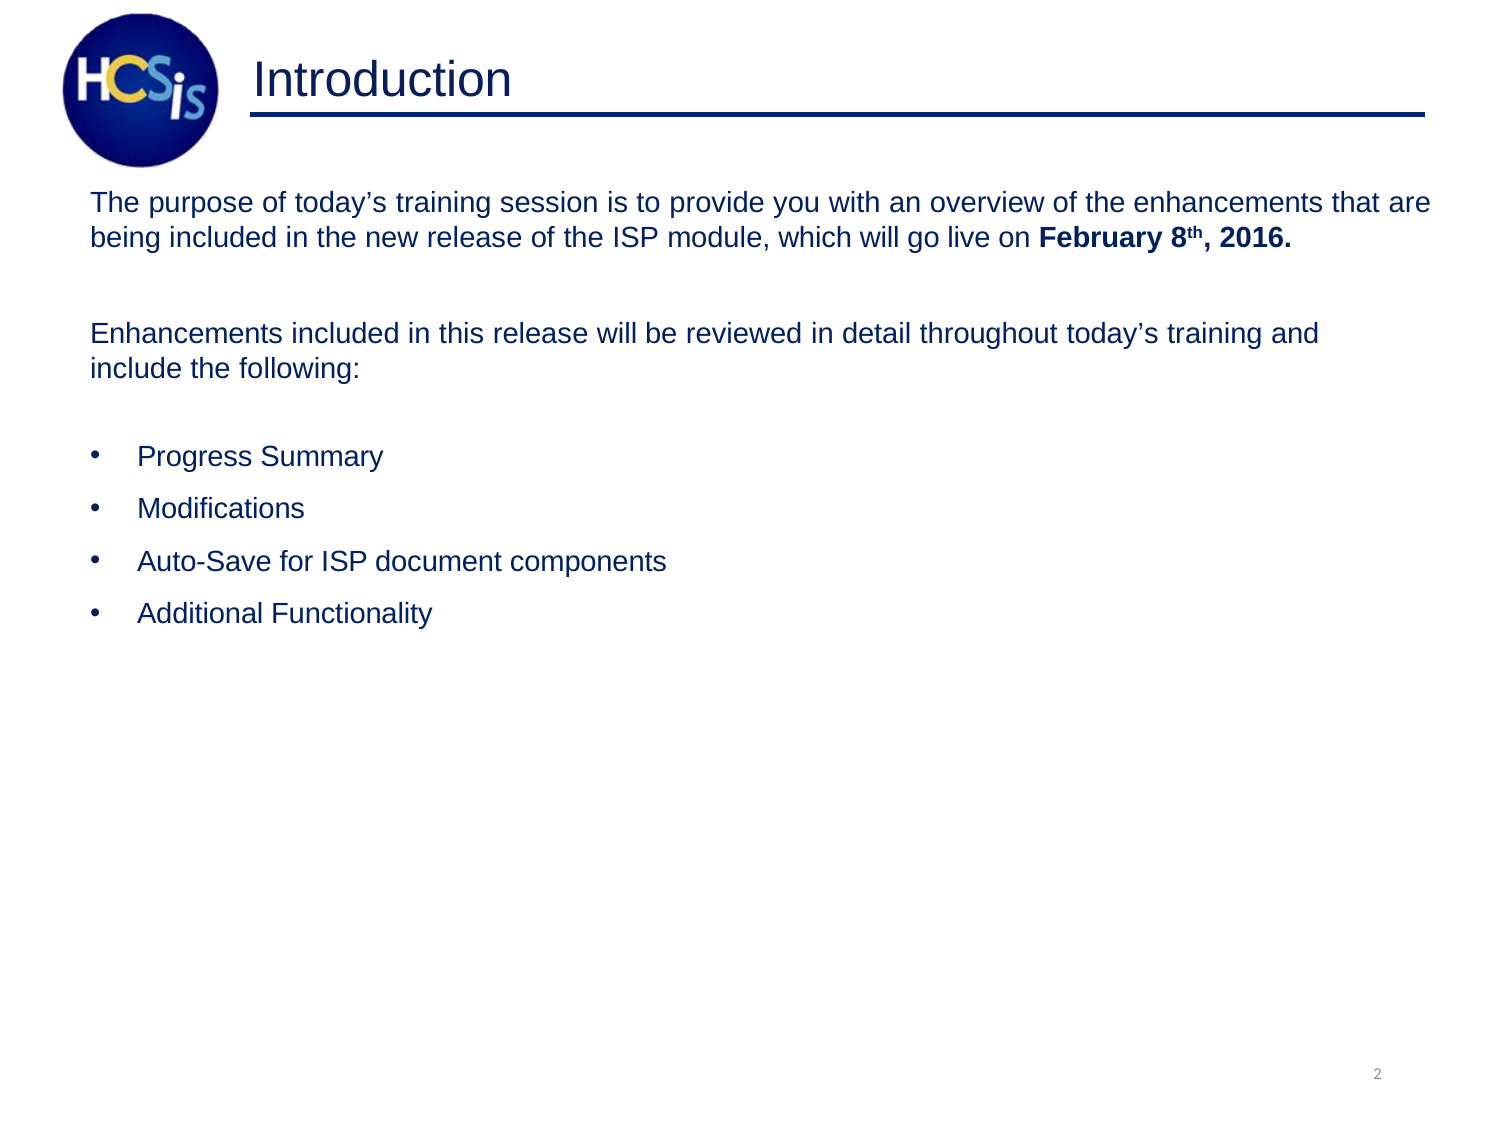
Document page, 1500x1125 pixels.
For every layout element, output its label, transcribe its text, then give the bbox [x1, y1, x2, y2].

slide_number 2 [1059, 1042, 1397, 1103]
picture [62, 13, 220, 169]
text_box The purpose of today’s training session is to provide you with an overview of the enhancements that are being included in the new release of the ISP module, which will go live on February 8th, 2016. Enhancements included in this release will be reviewed in detail throughout today’s training and include the following: Progress Summary Modifications Auto-Save for ISP document components Additional Functionality [87, 183, 1450, 630]
title Introduction [88, 45, 1412, 183]
